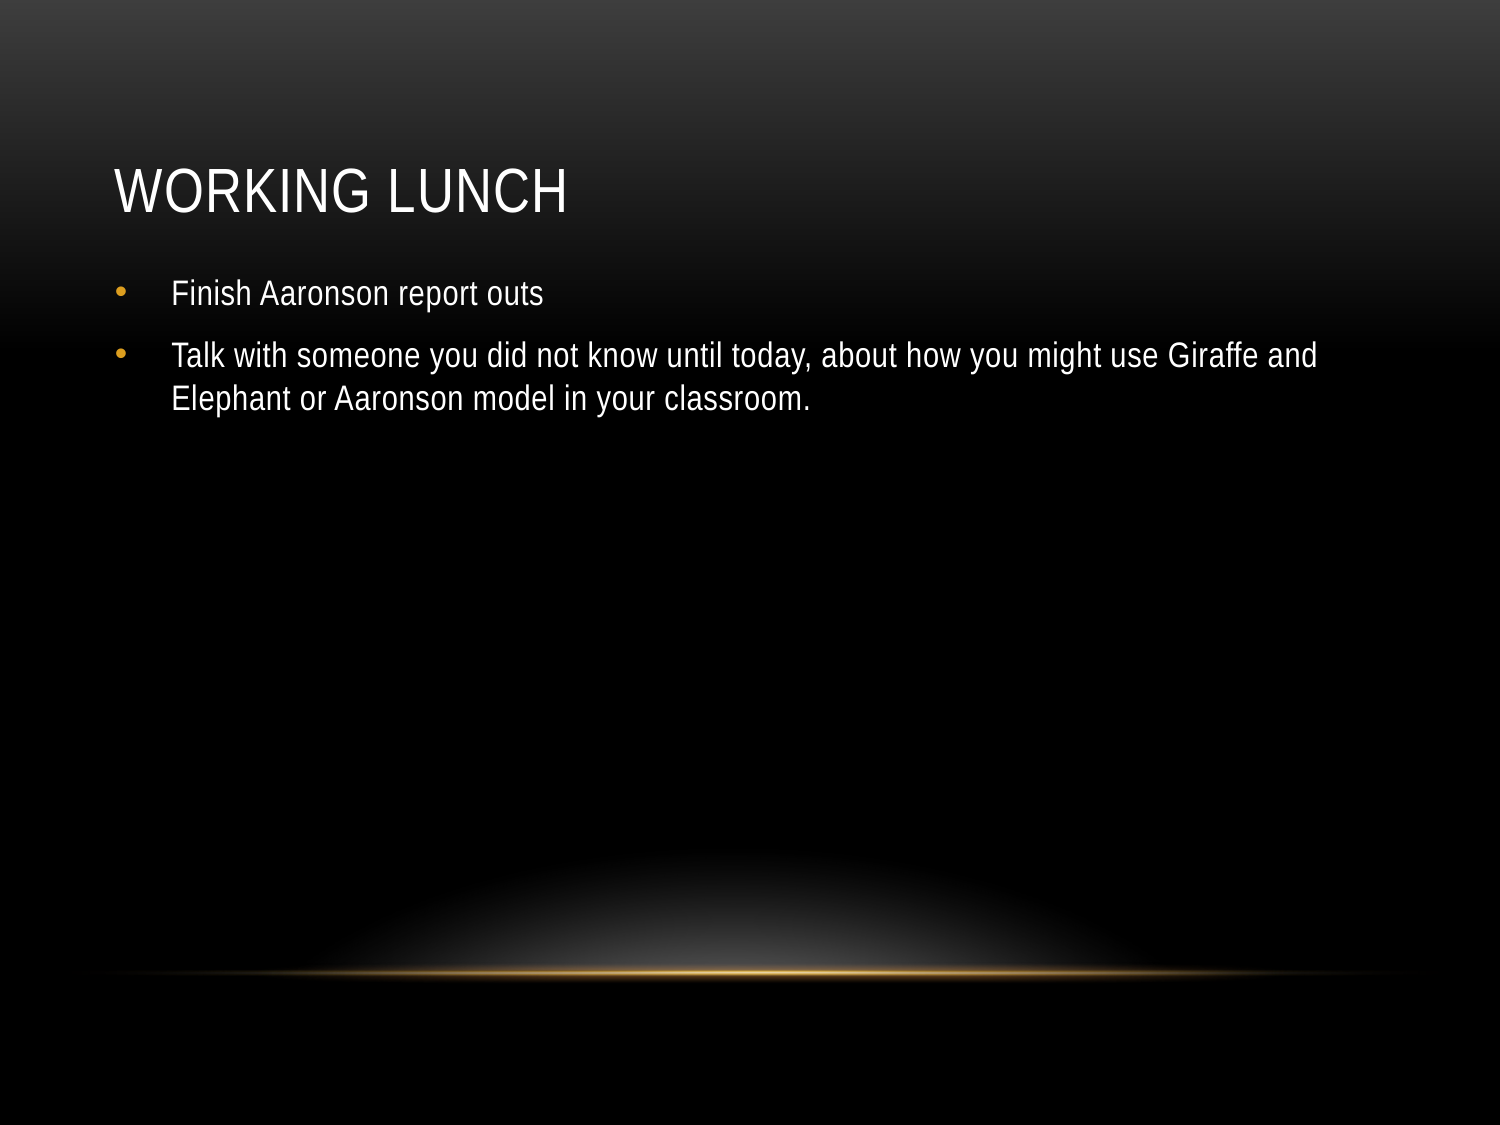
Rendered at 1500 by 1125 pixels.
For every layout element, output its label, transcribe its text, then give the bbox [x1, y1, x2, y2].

picture [0, 0, 1500, 1125]
list Finish Aaronson report outs Talk with someone you did not know until today, about how you might use Giraffe and Elephant or Aaronson model in your classroom. [99, 262, 1400, 938]
title Working Lunch [99, 45, 1400, 233]
